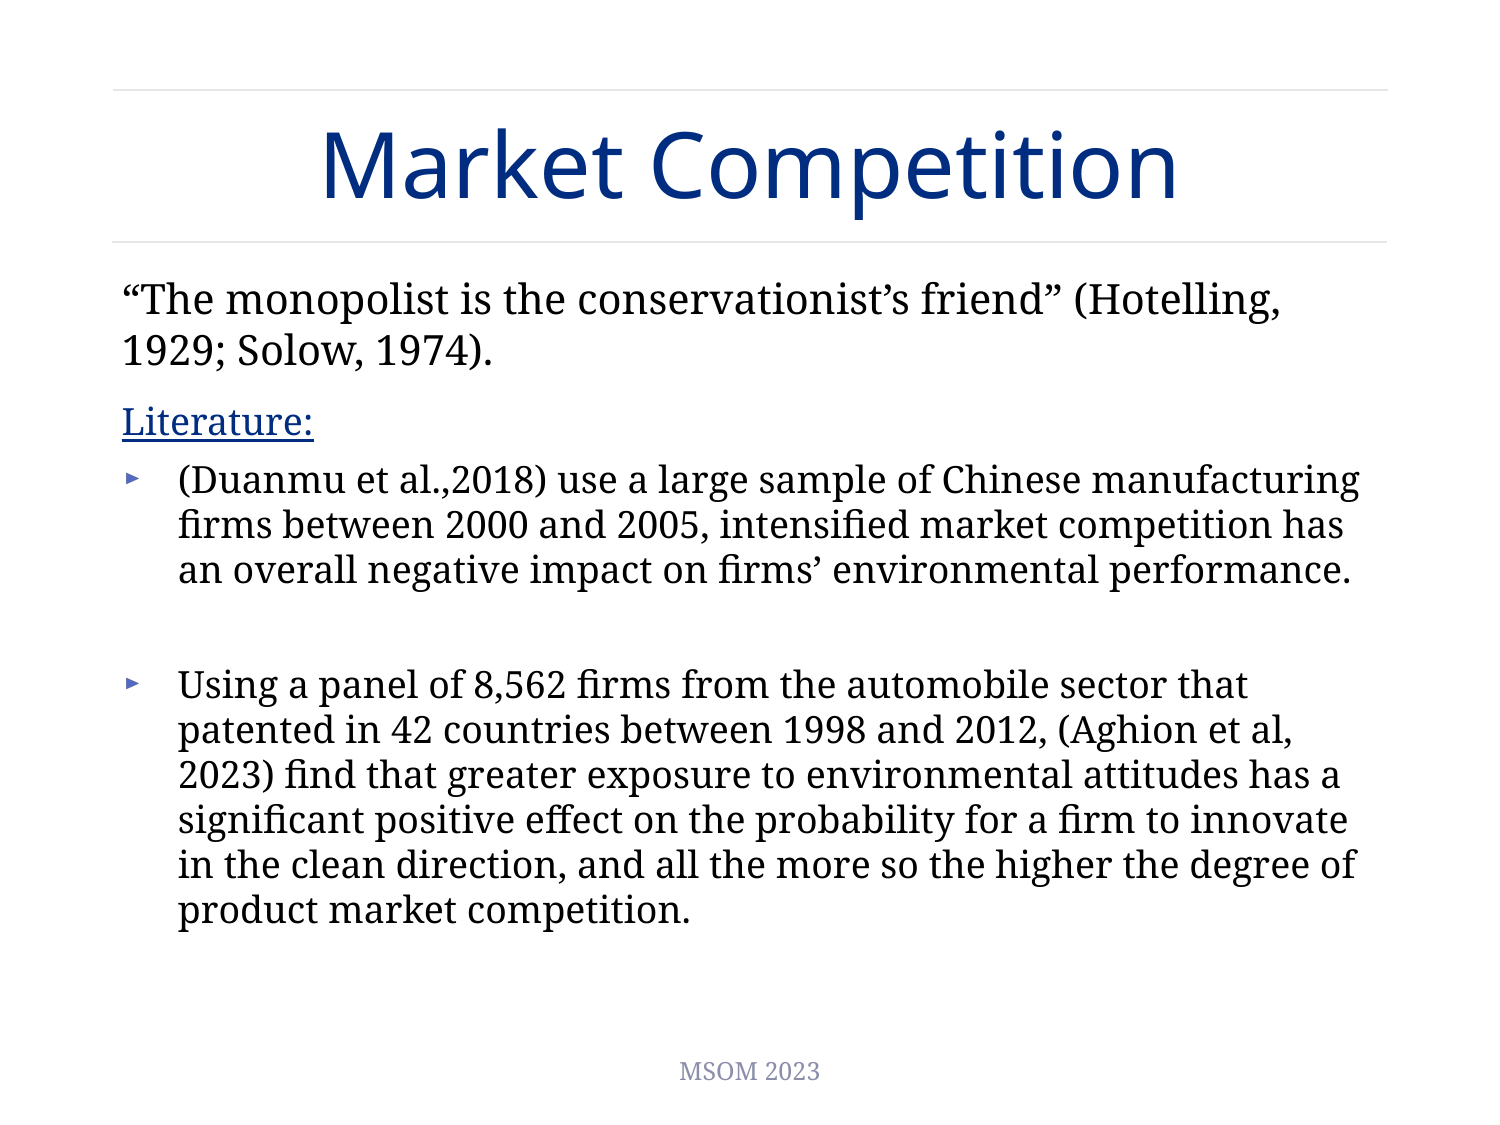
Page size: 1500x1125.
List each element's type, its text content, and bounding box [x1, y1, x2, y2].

picture [121, 670, 150, 697]
text_box “The monopolist is the conservationist’s friend” (Hotelling, 1929; Solow, 1974). Literature: (Duanmu et al.,2018) use a large sample of Chinese manufacturing firms between 2000 and 2005, intensified market competition has an overall negative impact on firms’ environmental performance. Using a panel of 8,562 firms from the automobile sector that patented in 42 countries between 1998 and 2012, (Aghion et al, 2023) find that greater exposure to environmental attitudes has a significant positive effect on the probability for a firm to innovate in the clean direction, and all the more so the higher the degree of product market competition. [106, 265, 1397, 939]
picture [121, 465, 150, 492]
title Market Competition [103, 59, 1397, 278]
footer MSOM 2023 [440, 1042, 1060, 1103]
